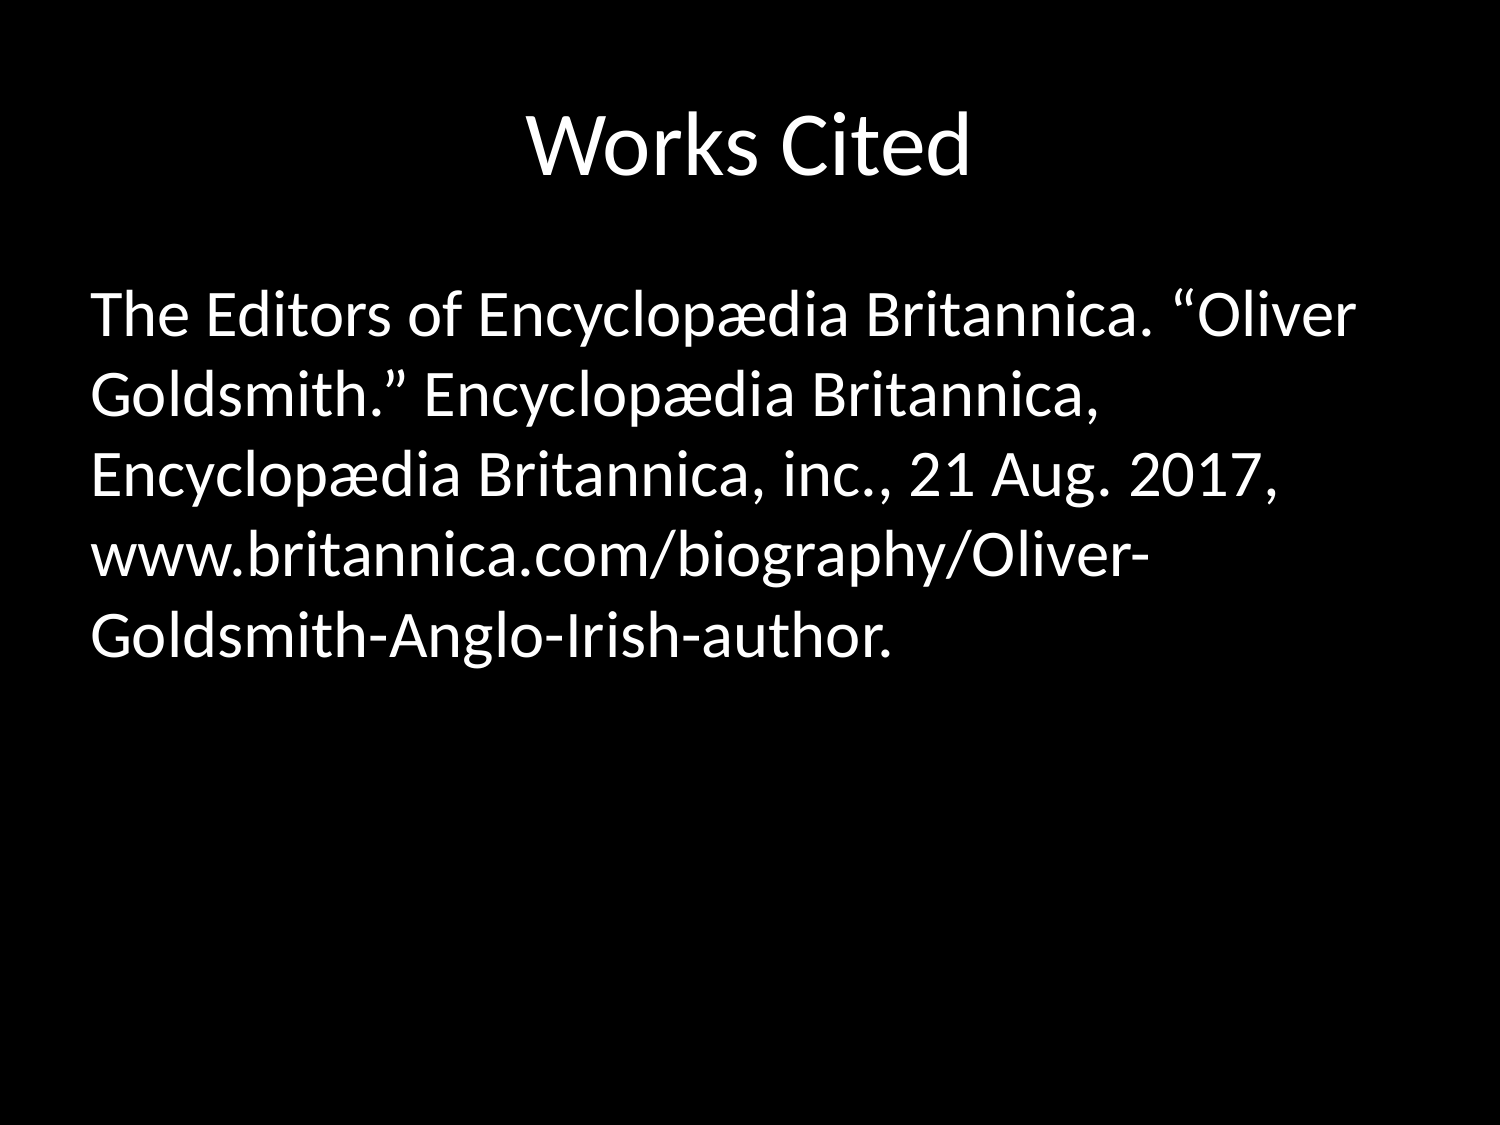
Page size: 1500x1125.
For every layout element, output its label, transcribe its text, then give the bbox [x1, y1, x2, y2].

list The Editors of Encyclopædia Britannica. “Oliver Goldsmith.” Encyclopædia Britannica, Encyclopædia Britannica, inc., 21 Aug. 2017, www.britannica.com/biography/Oliver-Goldsmith-Anglo-Irish-author. [75, 262, 1425, 1005]
title Works Cited [75, 45, 1425, 233]
